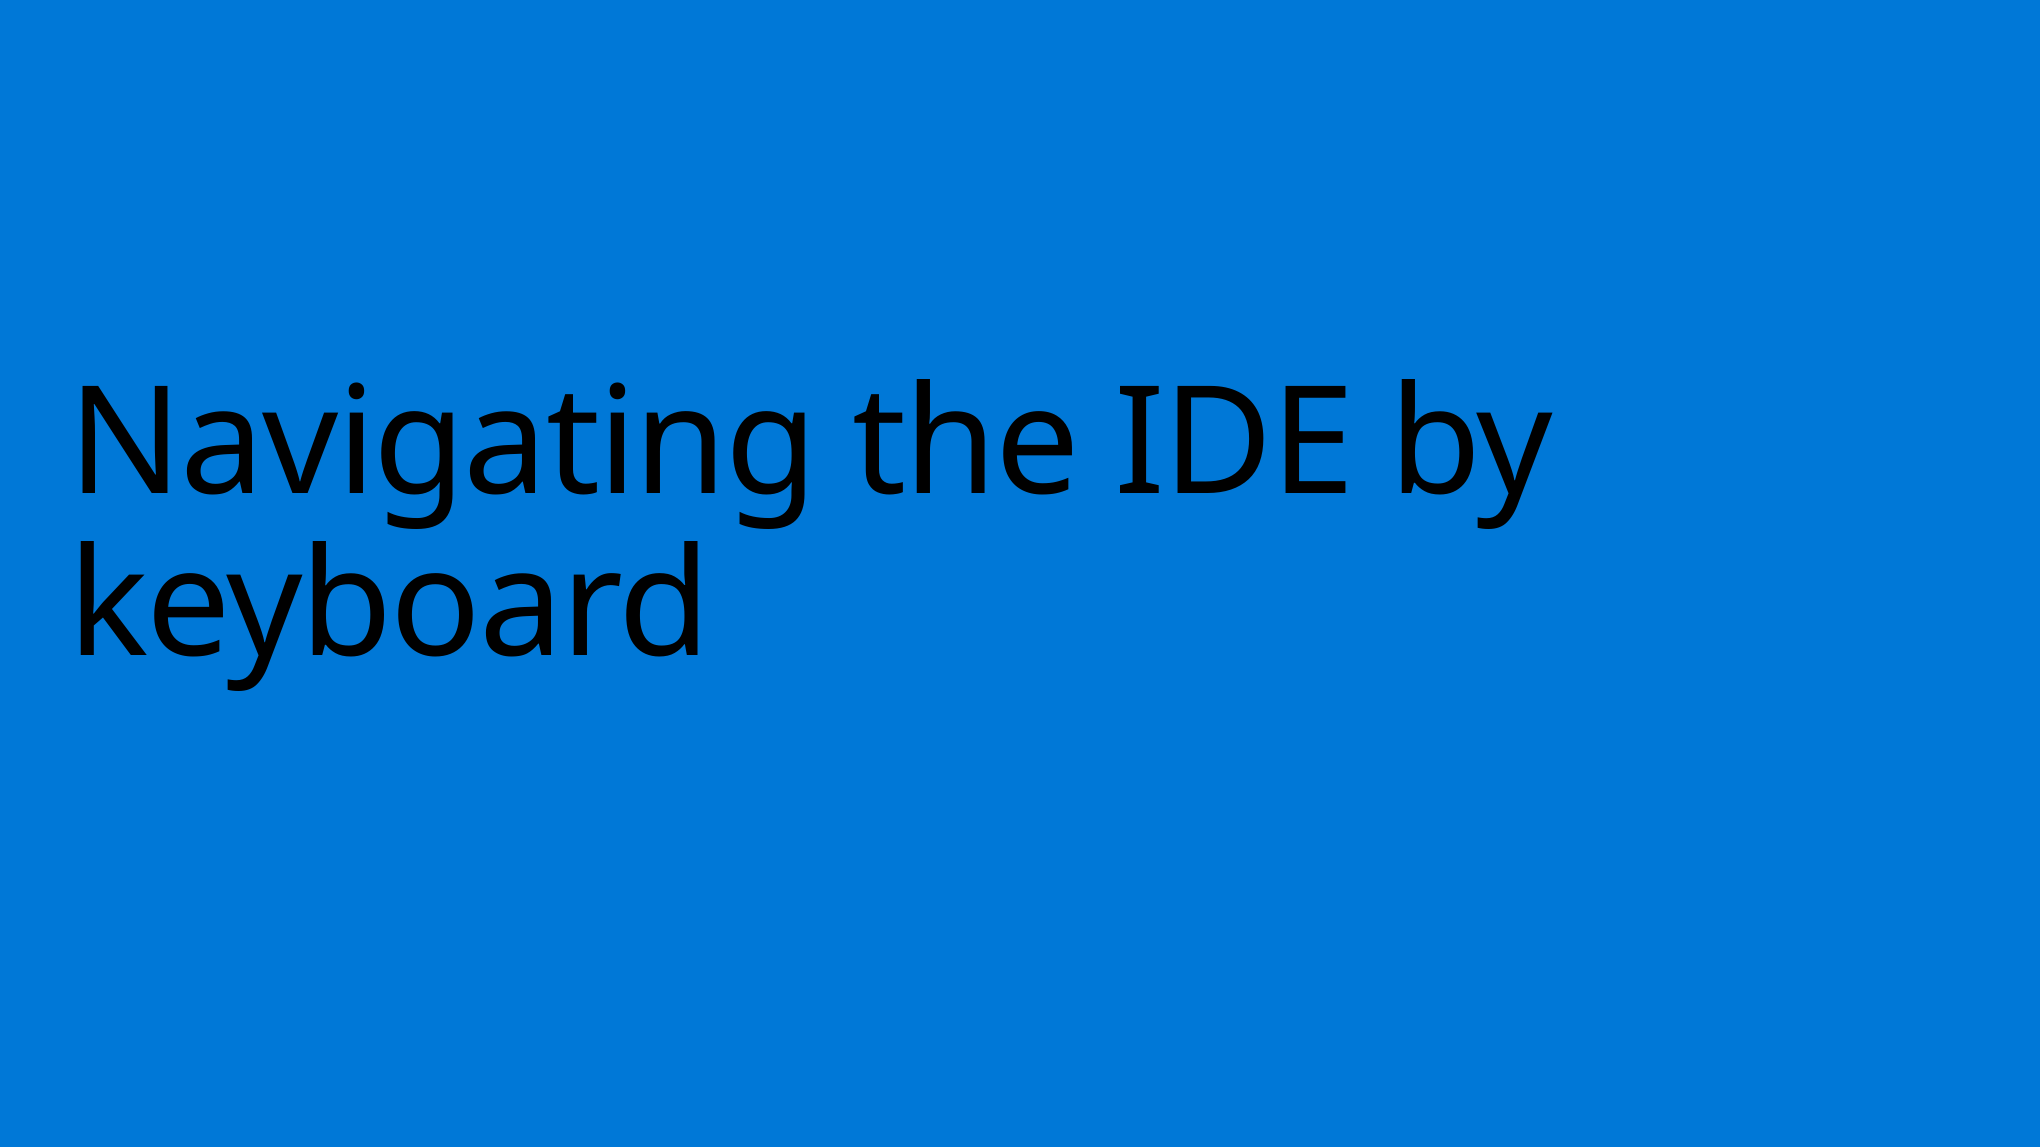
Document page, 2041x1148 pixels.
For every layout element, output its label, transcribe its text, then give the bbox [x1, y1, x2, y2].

title Navigating the IDE by keyboard [45, 348, 1996, 707]
